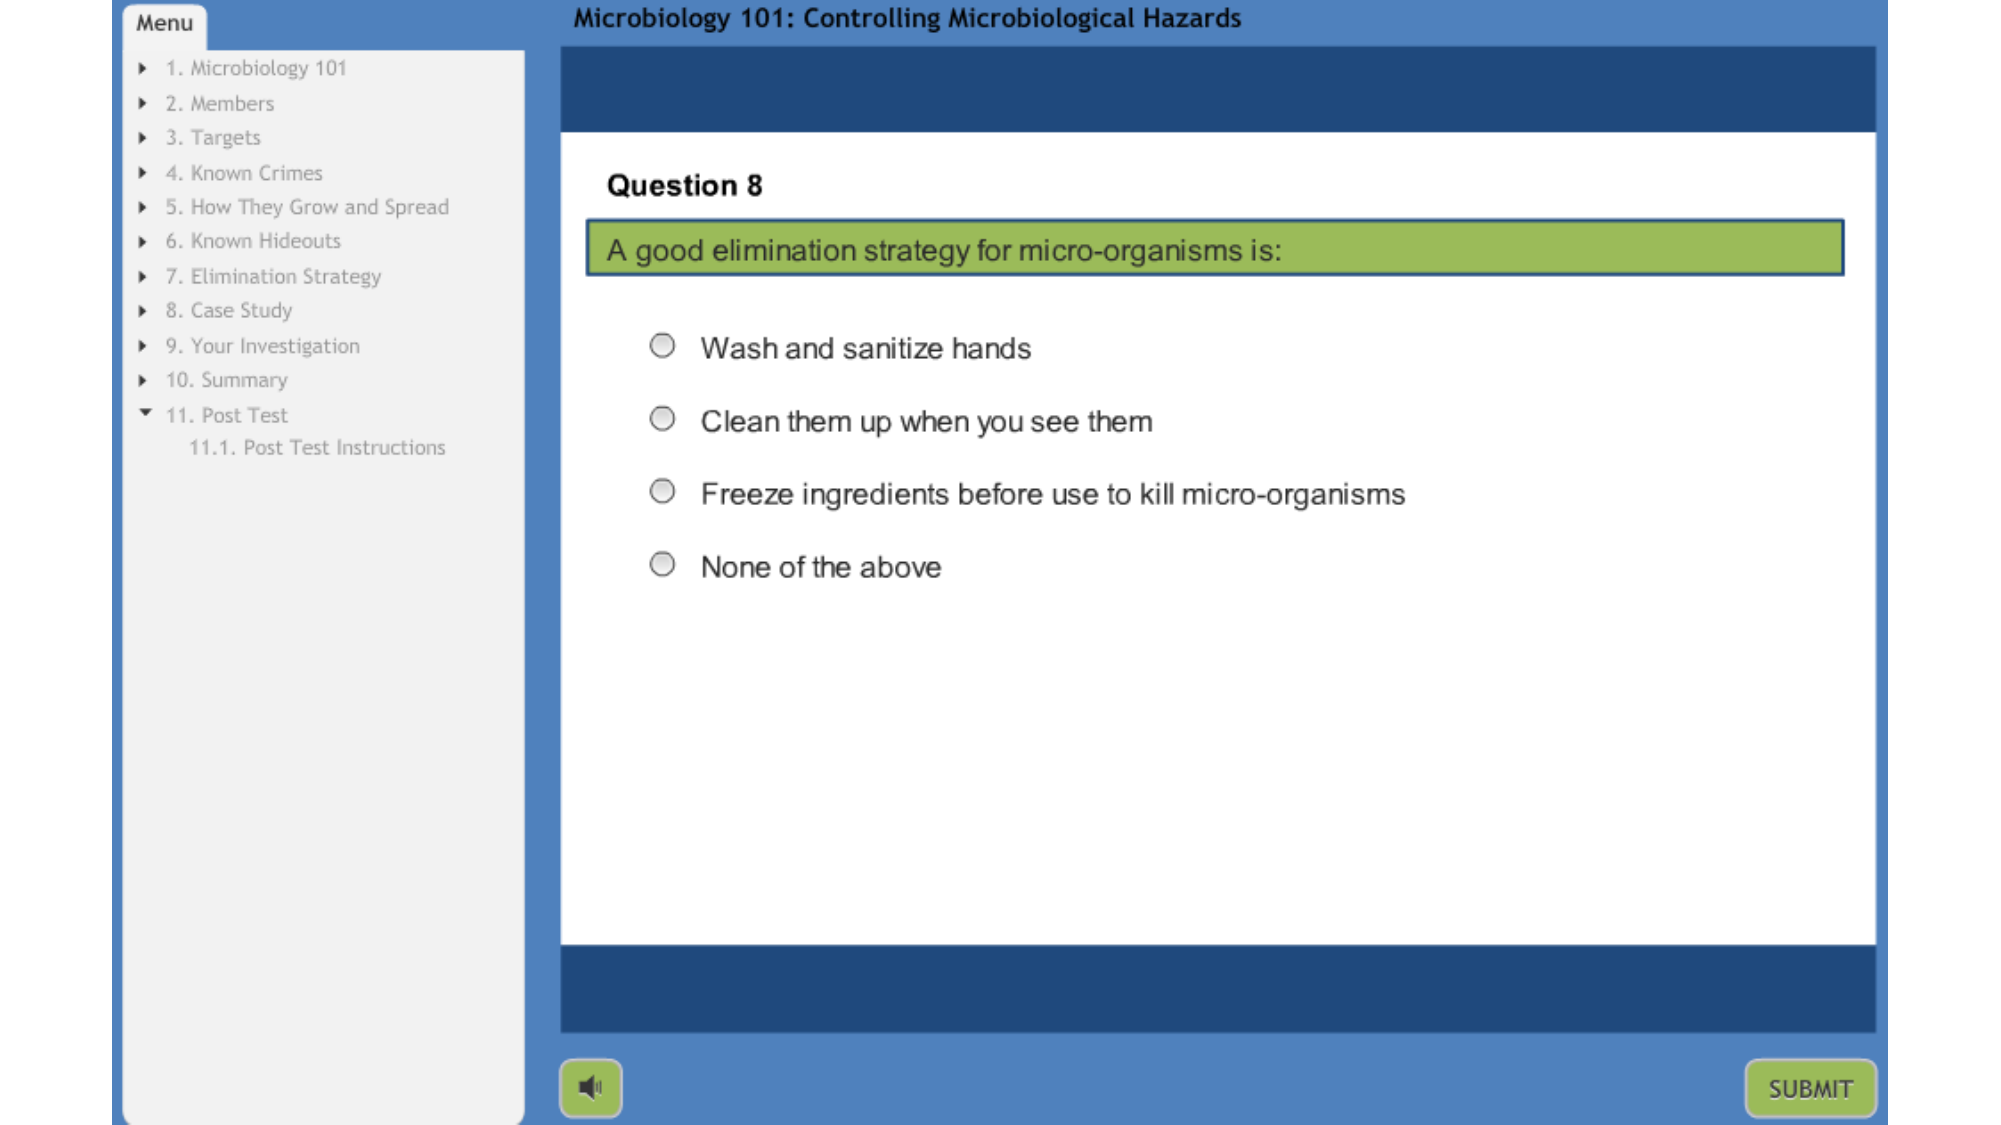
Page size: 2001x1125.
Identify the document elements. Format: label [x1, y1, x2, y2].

picture [112, 0, 1888, 1125]
